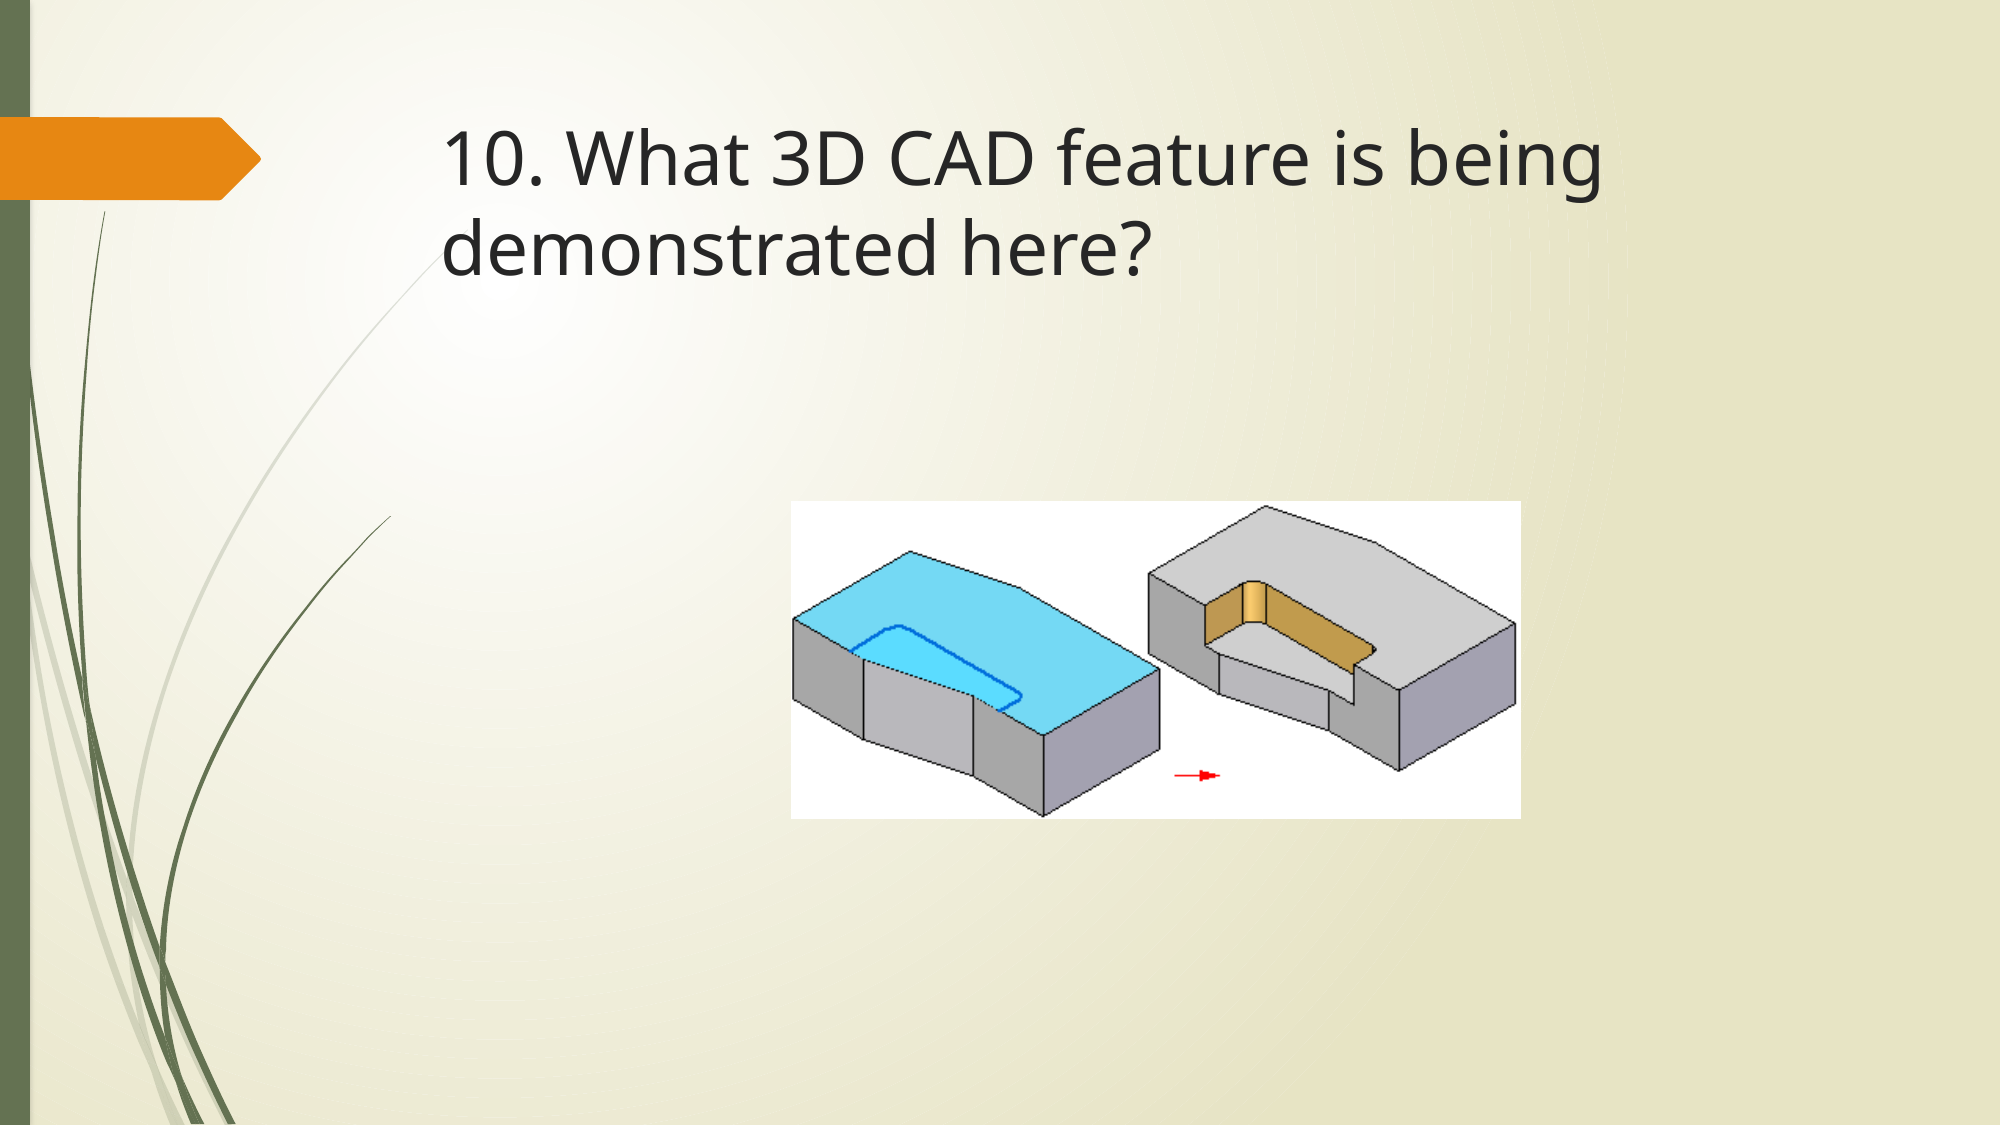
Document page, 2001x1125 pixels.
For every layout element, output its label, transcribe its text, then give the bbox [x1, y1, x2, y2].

title 10. What 3D CAD feature is being demonstrated here? [425, 102, 1888, 313]
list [791, 501, 1521, 819]
